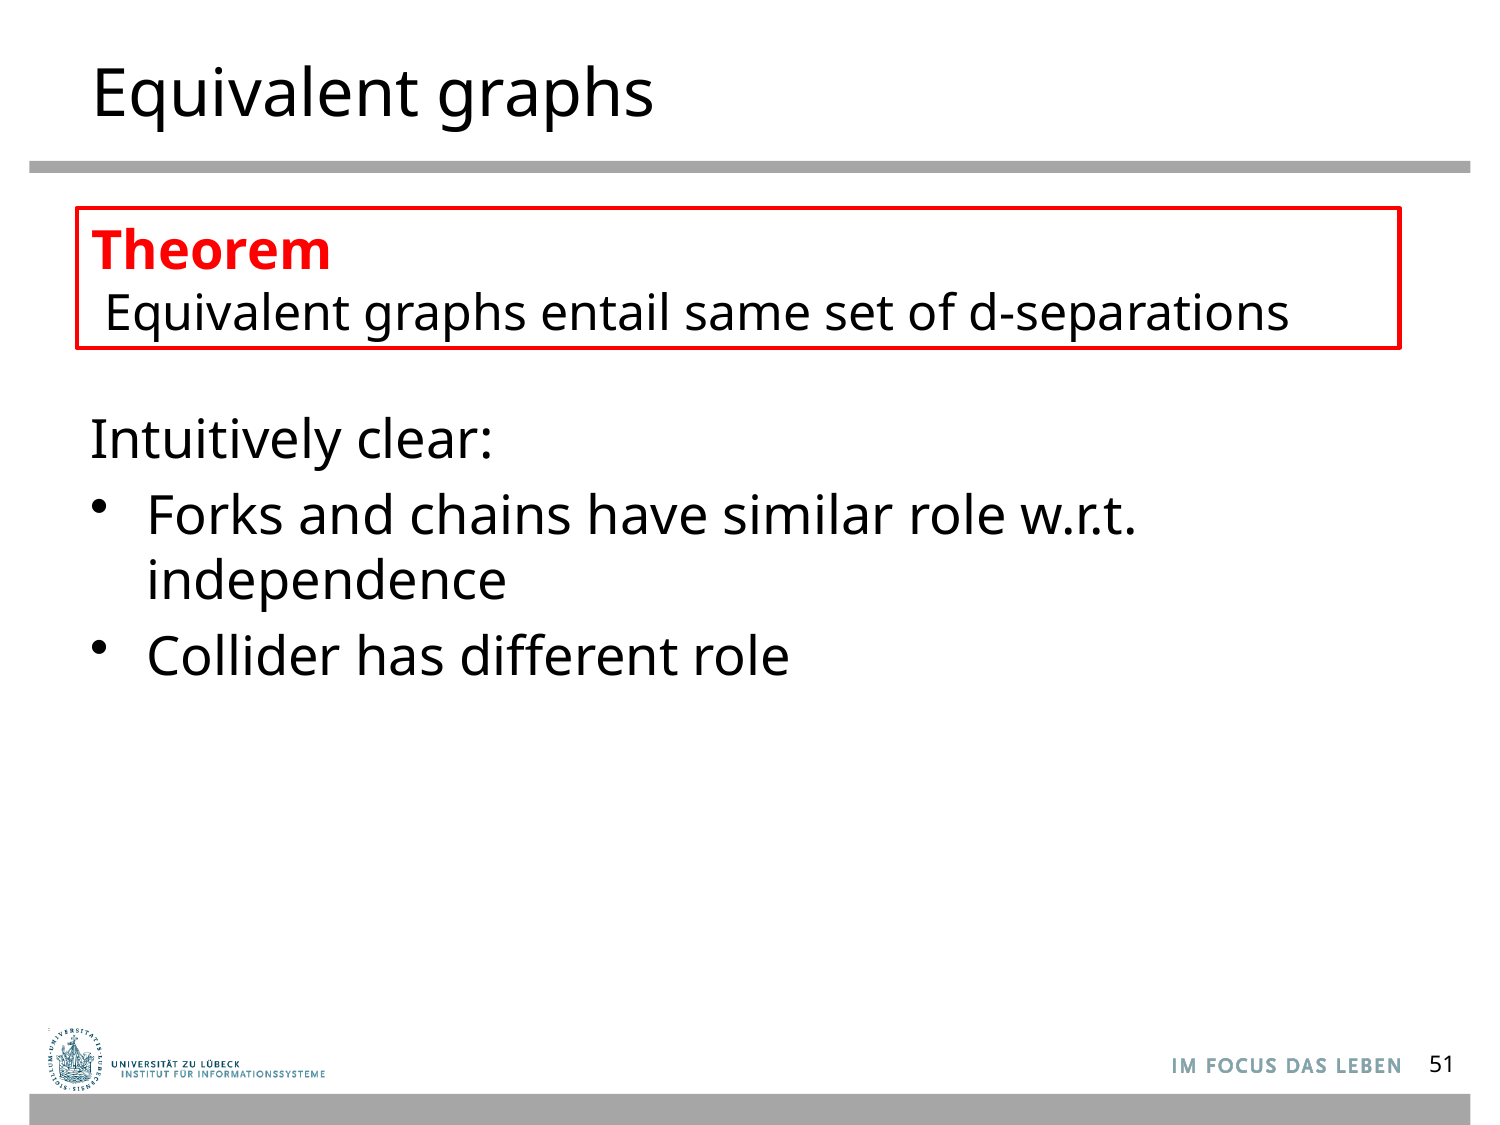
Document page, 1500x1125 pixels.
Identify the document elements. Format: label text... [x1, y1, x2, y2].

text_box Theorem Equivalent graphs entail same set of d-separations [75, 206, 1402, 350]
picture [1173, 1058, 1305, 1073]
title Equivalent graphs [76, 42, 1427, 126]
slide_number 51 [1305, 1050, 1471, 1083]
list Intuitively clear: Forks and chains have similar role w.r.t. independence Collider has different role [75, 397, 1425, 1012]
